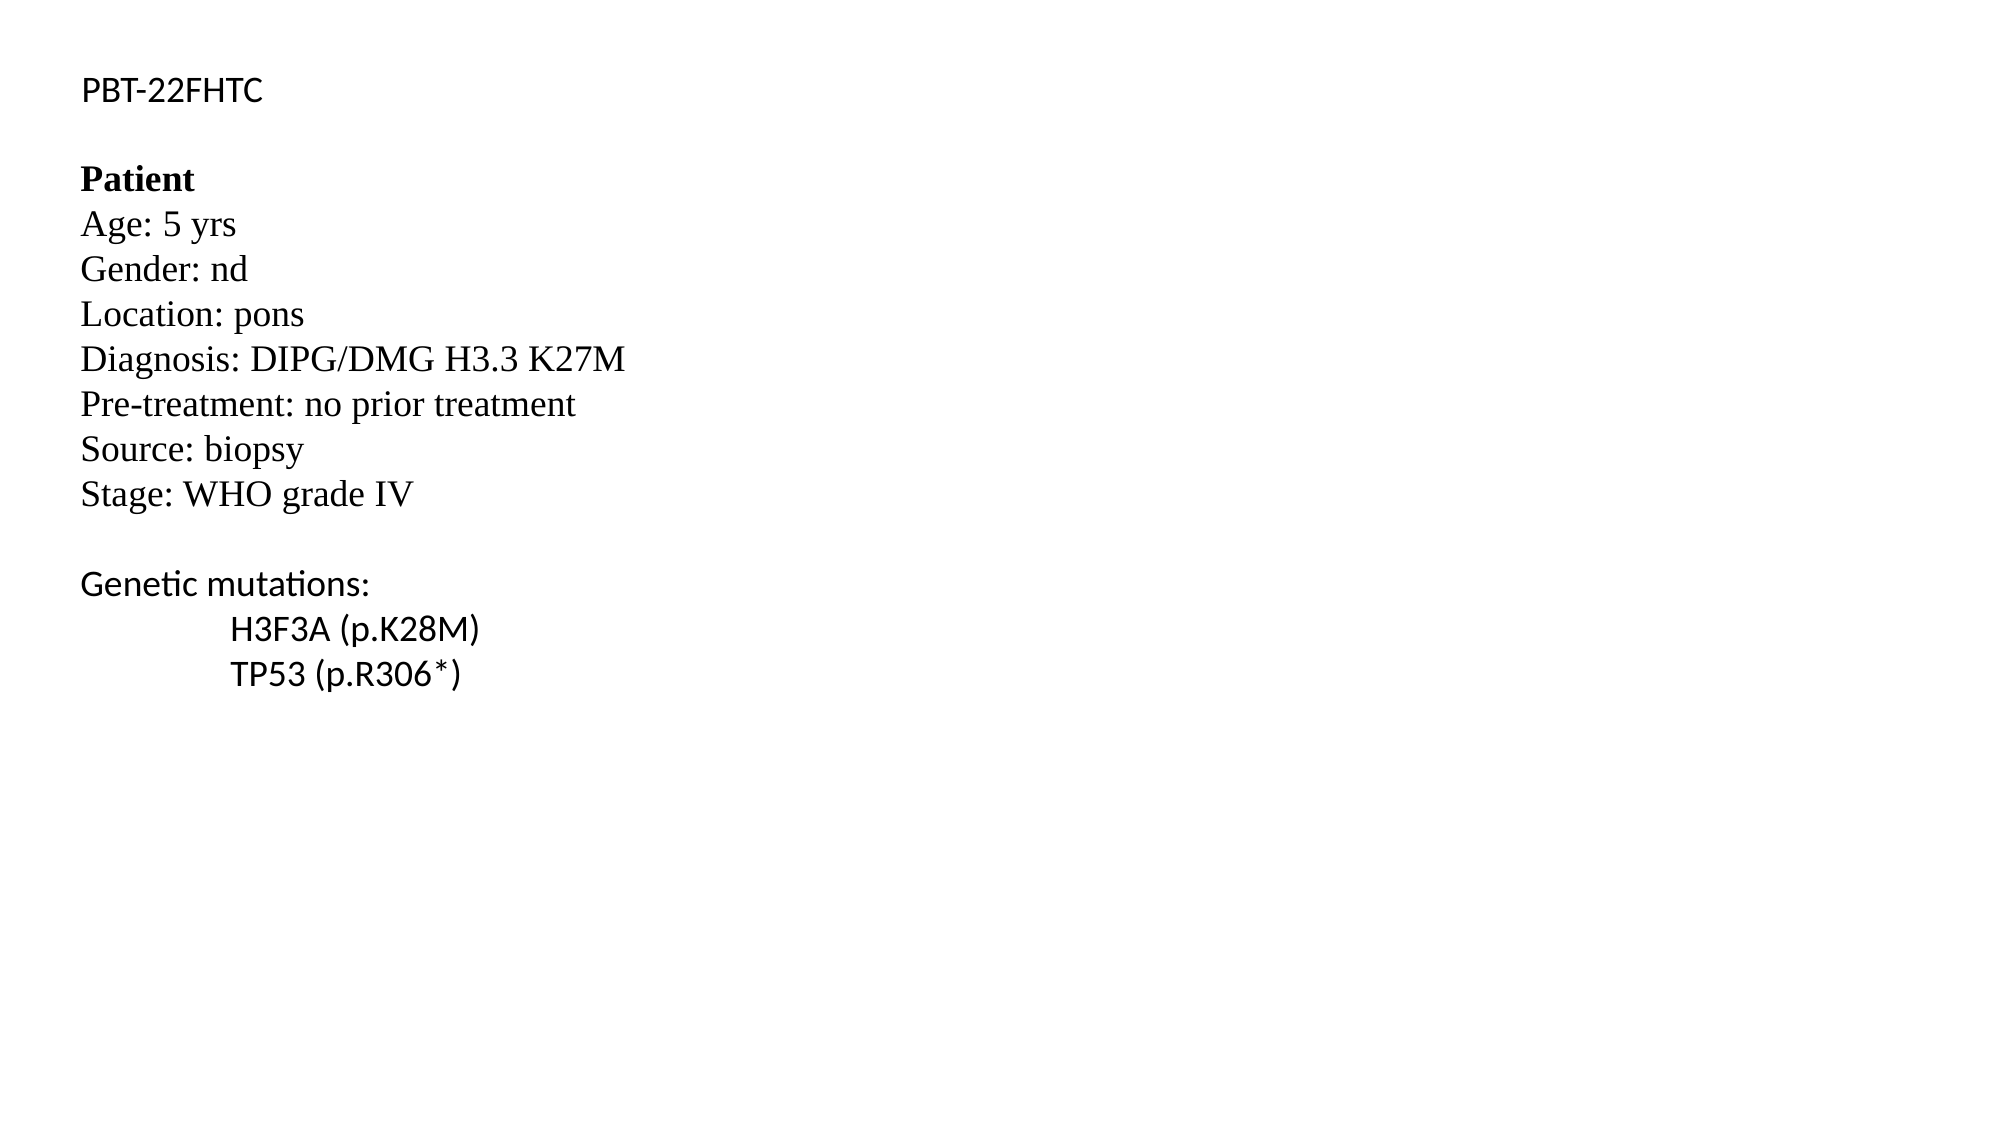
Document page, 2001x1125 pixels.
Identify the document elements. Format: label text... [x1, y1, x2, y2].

text_box Patient Age: 5 yrs Gender: nd Location: pons Diagnosis: DIPG/DMG H3.3 K27M Pre-treatment: no prior treatment Source: biopsy Stage: WHO grade IV Genetic mutations: H3F3A (p.K28M) TP53 (p.R306*) [65, 146, 902, 702]
text_box PBT-22FHTC [66, 58, 279, 118]
